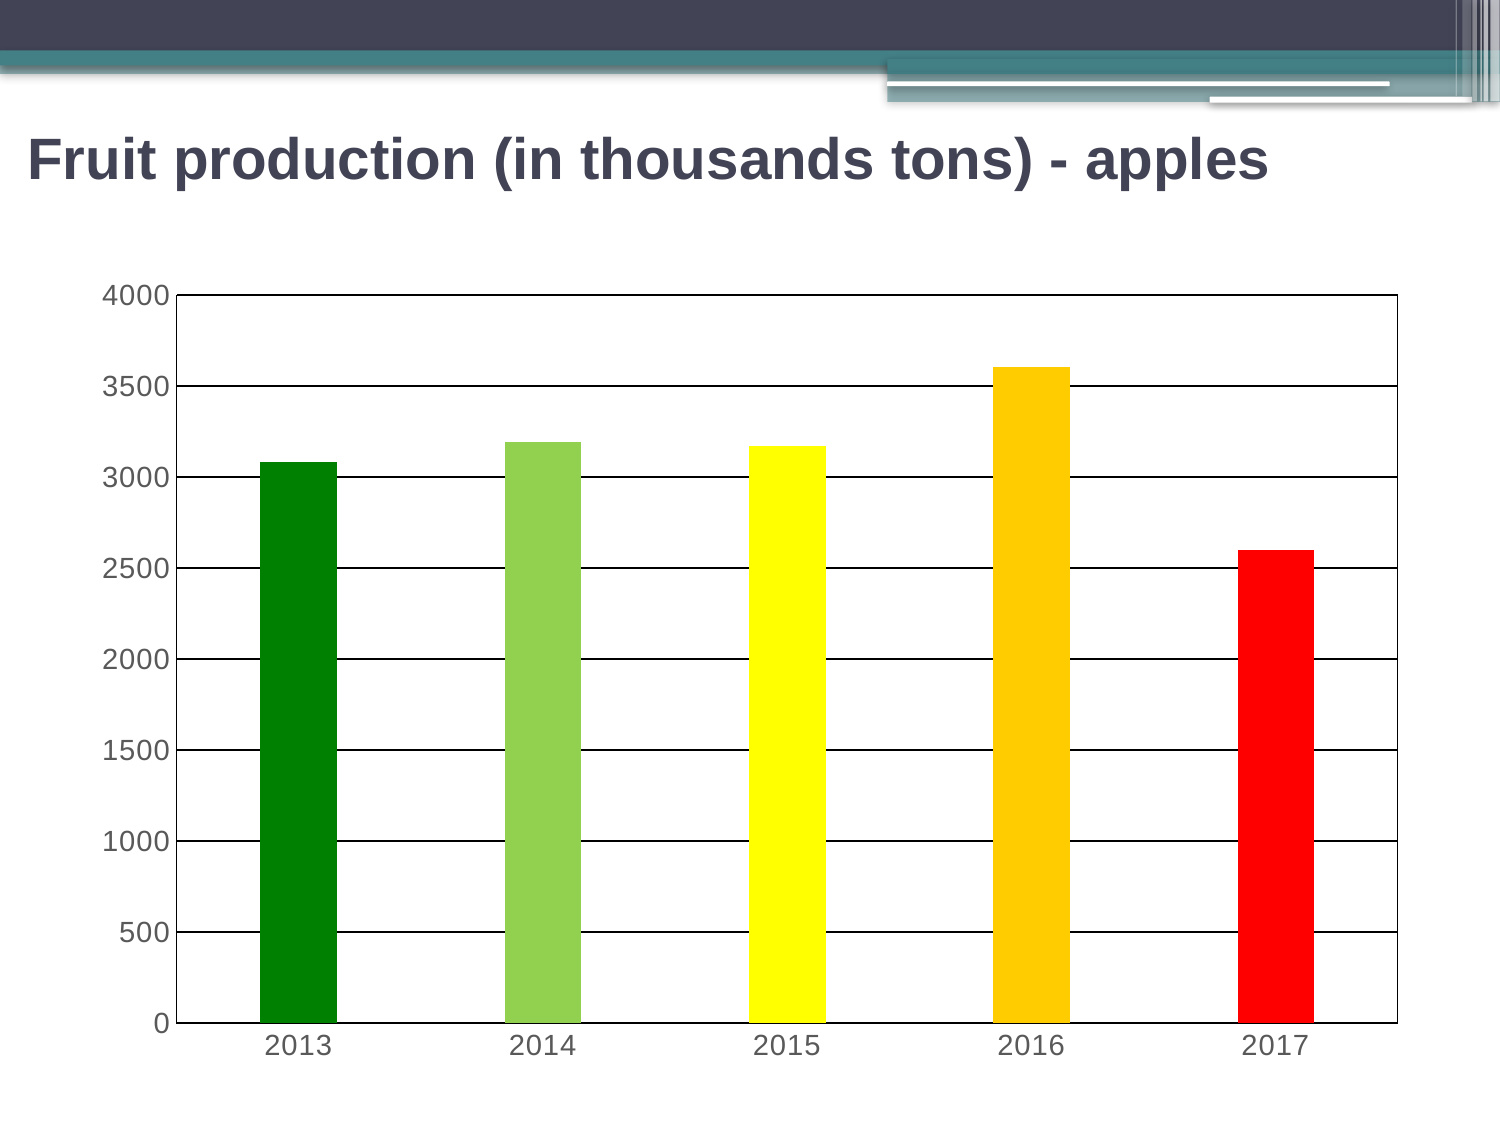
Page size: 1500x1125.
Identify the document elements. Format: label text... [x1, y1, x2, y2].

title Fruit production (in thousands tons) - apples [12, 99, 1476, 213]
chart [74, 262, 1426, 1079]
